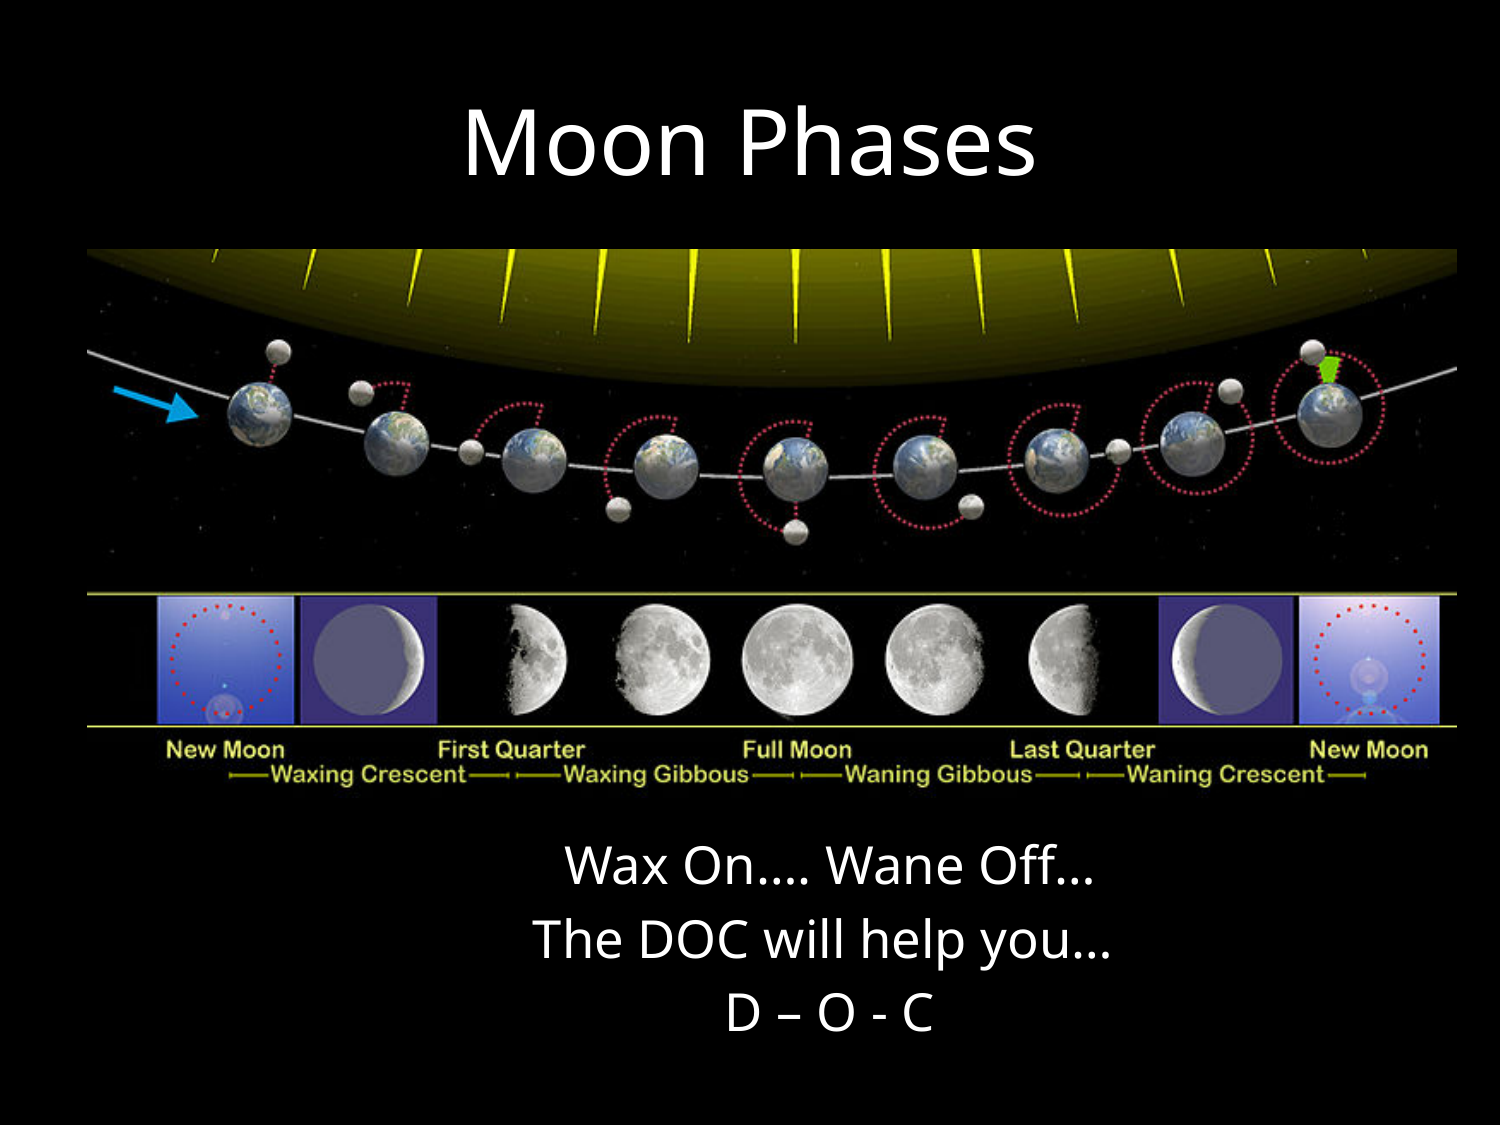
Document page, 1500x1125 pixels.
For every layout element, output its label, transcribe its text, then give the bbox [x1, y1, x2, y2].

picture [87, 249, 1457, 798]
title Moon Phases [75, 45, 1425, 233]
list Wax On…. Wane Off… The DOC will help you… D – O - C [87, 825, 1500, 1050]
